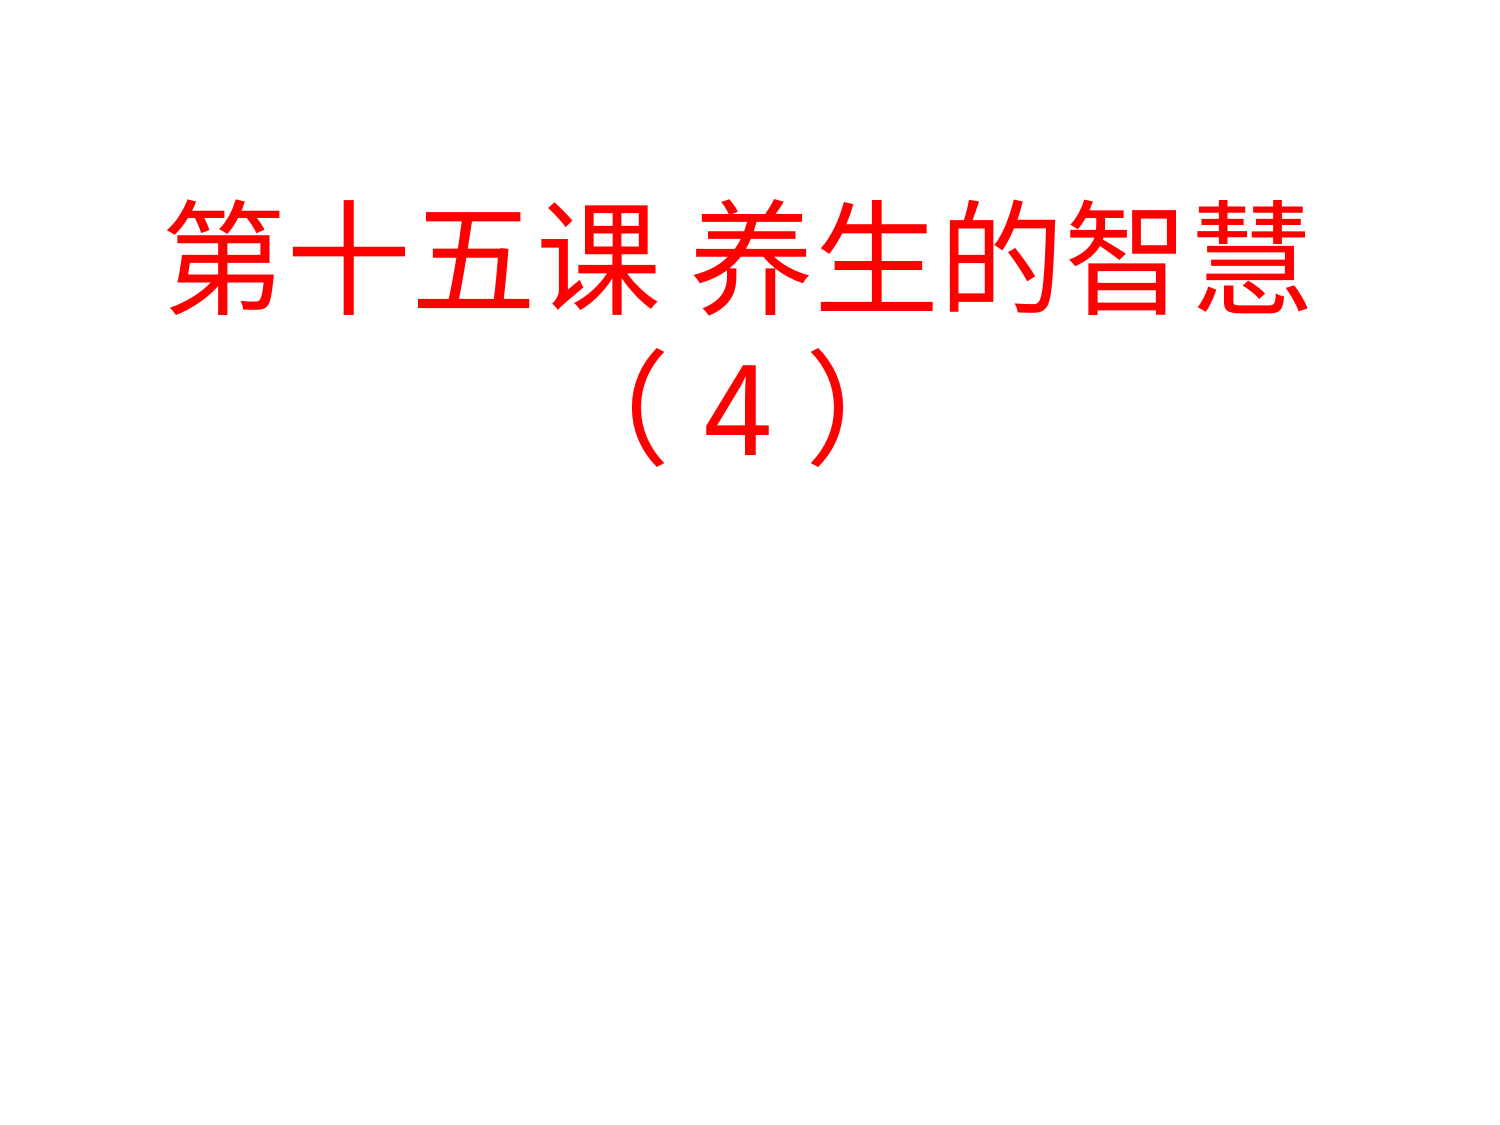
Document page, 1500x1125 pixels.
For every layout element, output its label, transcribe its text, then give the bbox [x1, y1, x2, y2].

text_box 第十五课 养生的智慧（4） [73, 172, 1403, 488]
